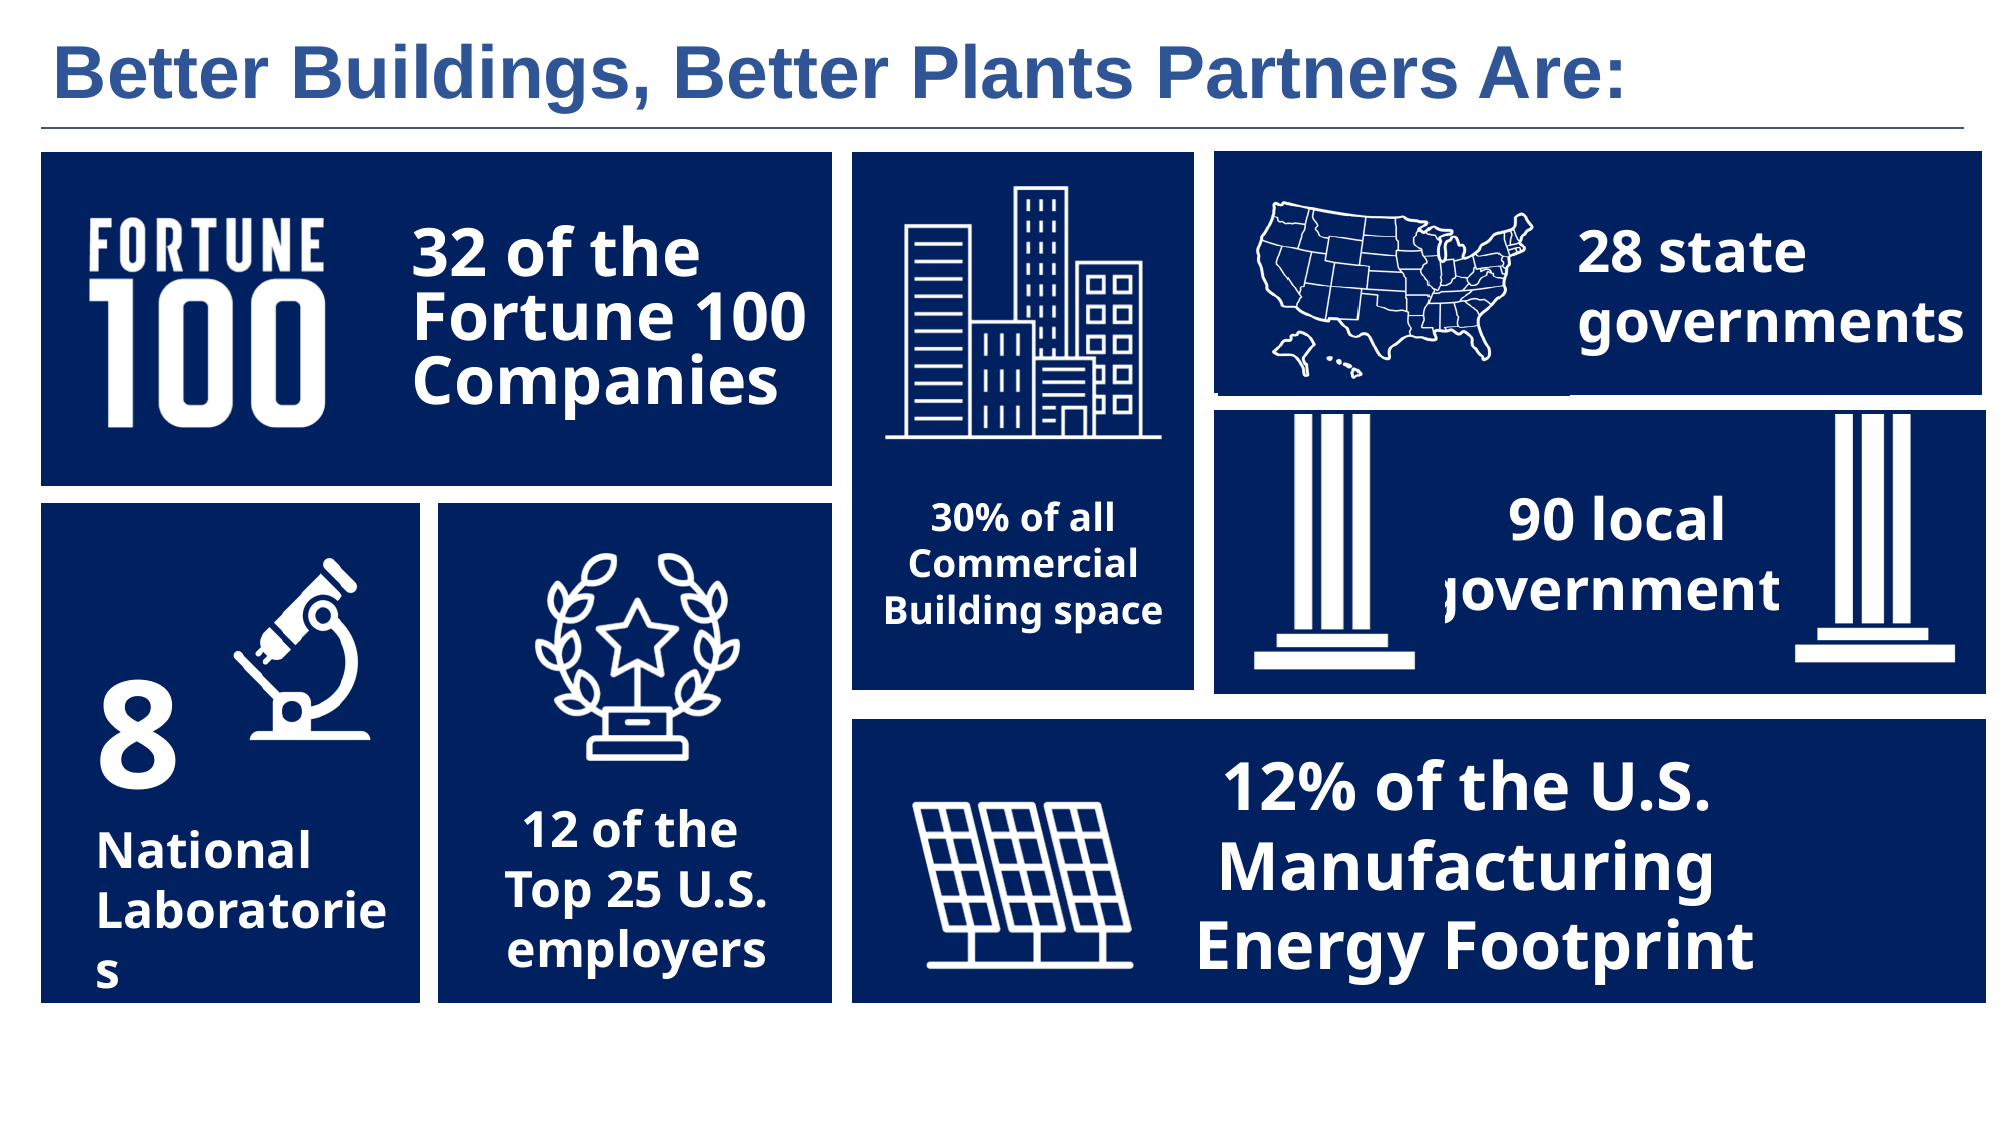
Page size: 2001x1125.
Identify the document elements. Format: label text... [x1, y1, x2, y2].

text_box 32 of the Fortune 100 Companies [396, 194, 828, 449]
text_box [1214, 151, 1982, 396]
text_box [438, 503, 832, 1003]
title Better Buildings, Better Plants Partners Are: [37, 24, 1929, 124]
picture [1779, 413, 1986, 667]
picture [514, 551, 761, 766]
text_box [852, 152, 1194, 690]
text_box 8 National Laboratories [80, 730, 412, 907]
text_box [41, 503, 420, 1003]
picture [80, 214, 333, 429]
text_box [41, 152, 832, 486]
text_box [1214, 410, 1986, 694]
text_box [852, 719, 1986, 1003]
picture [1238, 413, 1445, 675]
picture [185, 544, 418, 752]
